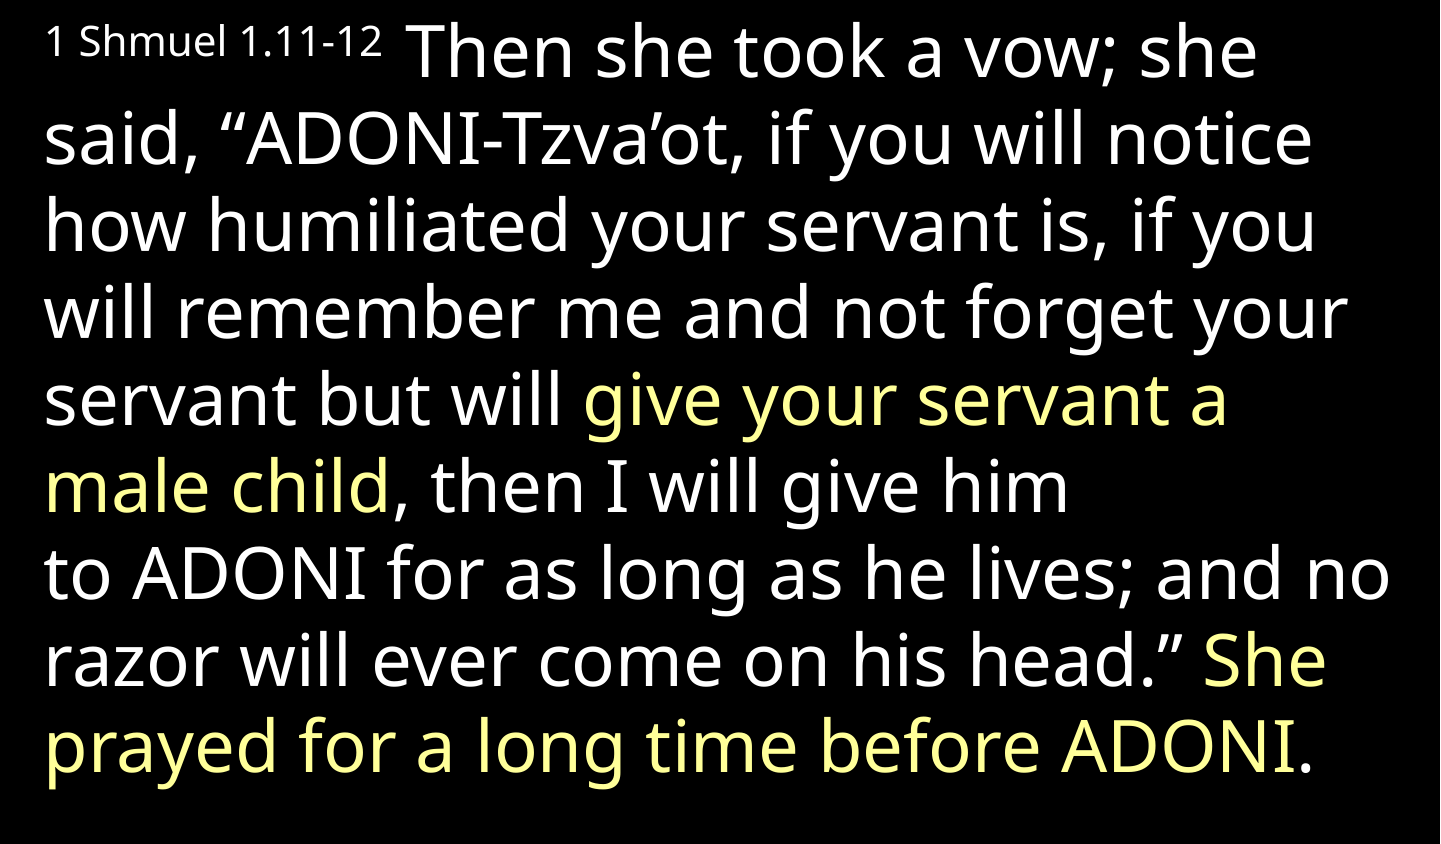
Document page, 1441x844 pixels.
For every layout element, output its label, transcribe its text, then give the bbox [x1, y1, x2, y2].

subtitle 1 Shmuel 1.11-12 Then she took a vow; she said, “Adoni-Tzva’ot, if you will notice how humiliated your servant is, if you will remember me and not forget your servant but will give your servant a male child, then I will give him to Adoni for as long as he lives; and no razor will ever come on his head.” She prayed for a long time before Adoni. [32, 0, 1408, 844]
